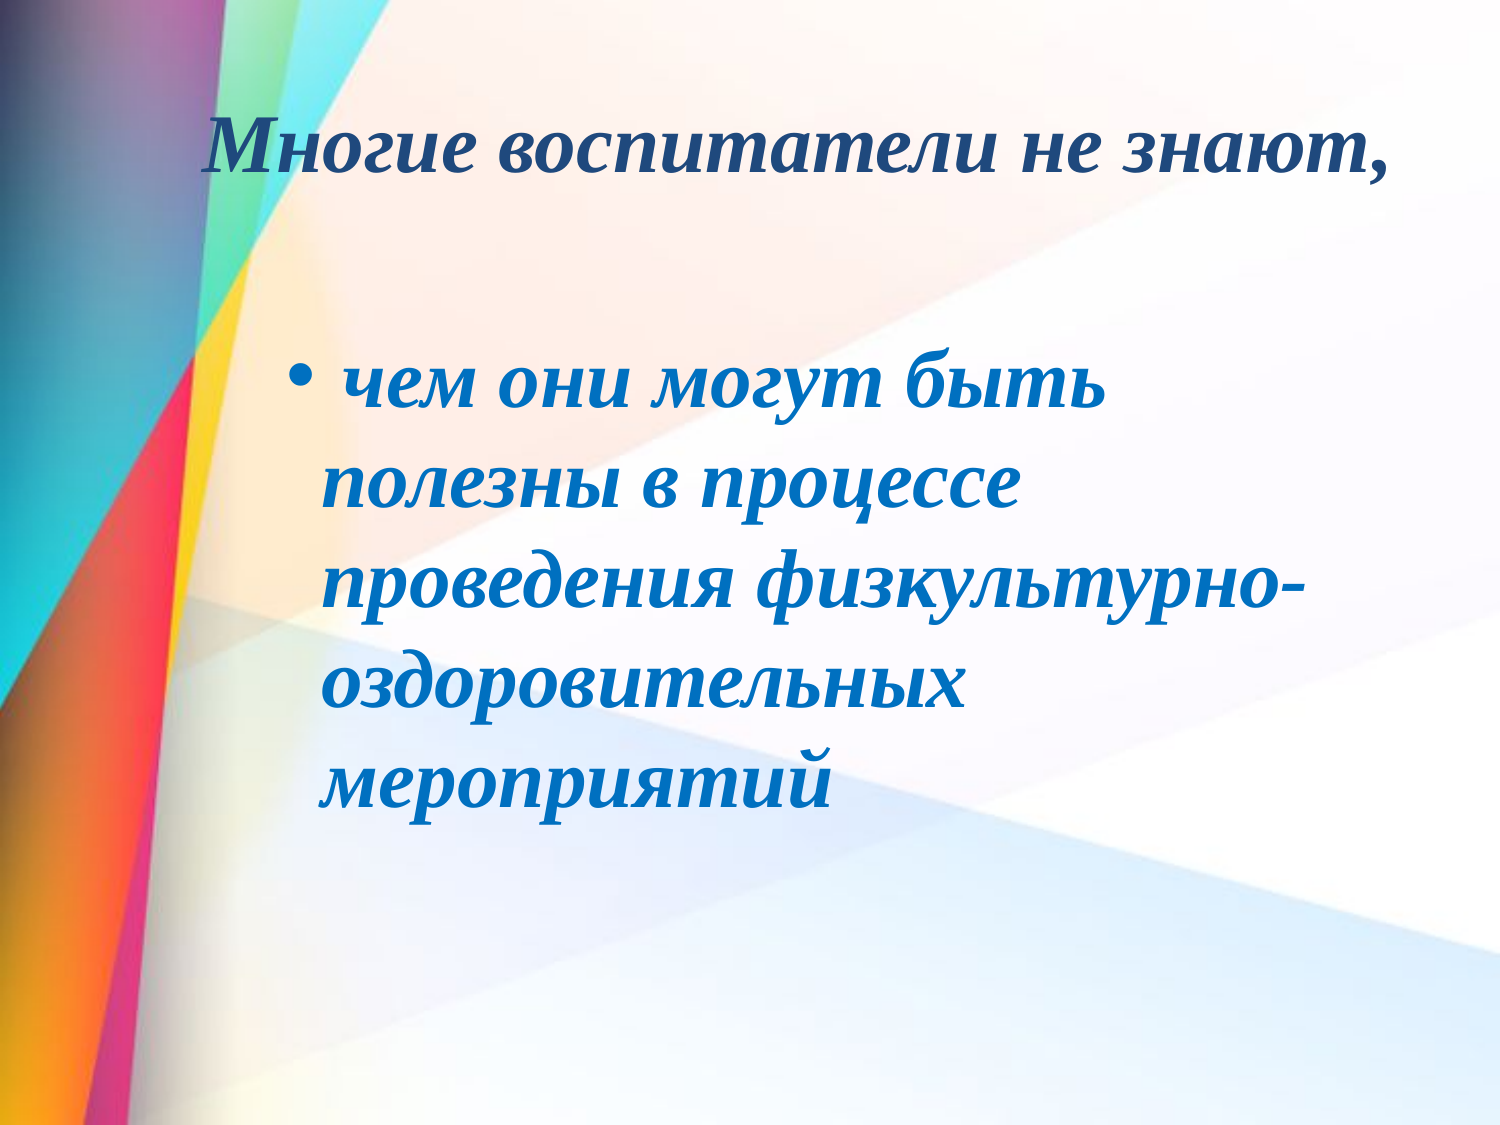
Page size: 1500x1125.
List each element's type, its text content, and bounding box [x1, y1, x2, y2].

text_box чем они могут быть полезны в процессе проведения физкультурно-оздоровительных мероприятий [81, 316, 1371, 832]
text_box Многие воспитатели не знают, [187, 82, 1500, 197]
picture [0, 0, 1500, 1125]
